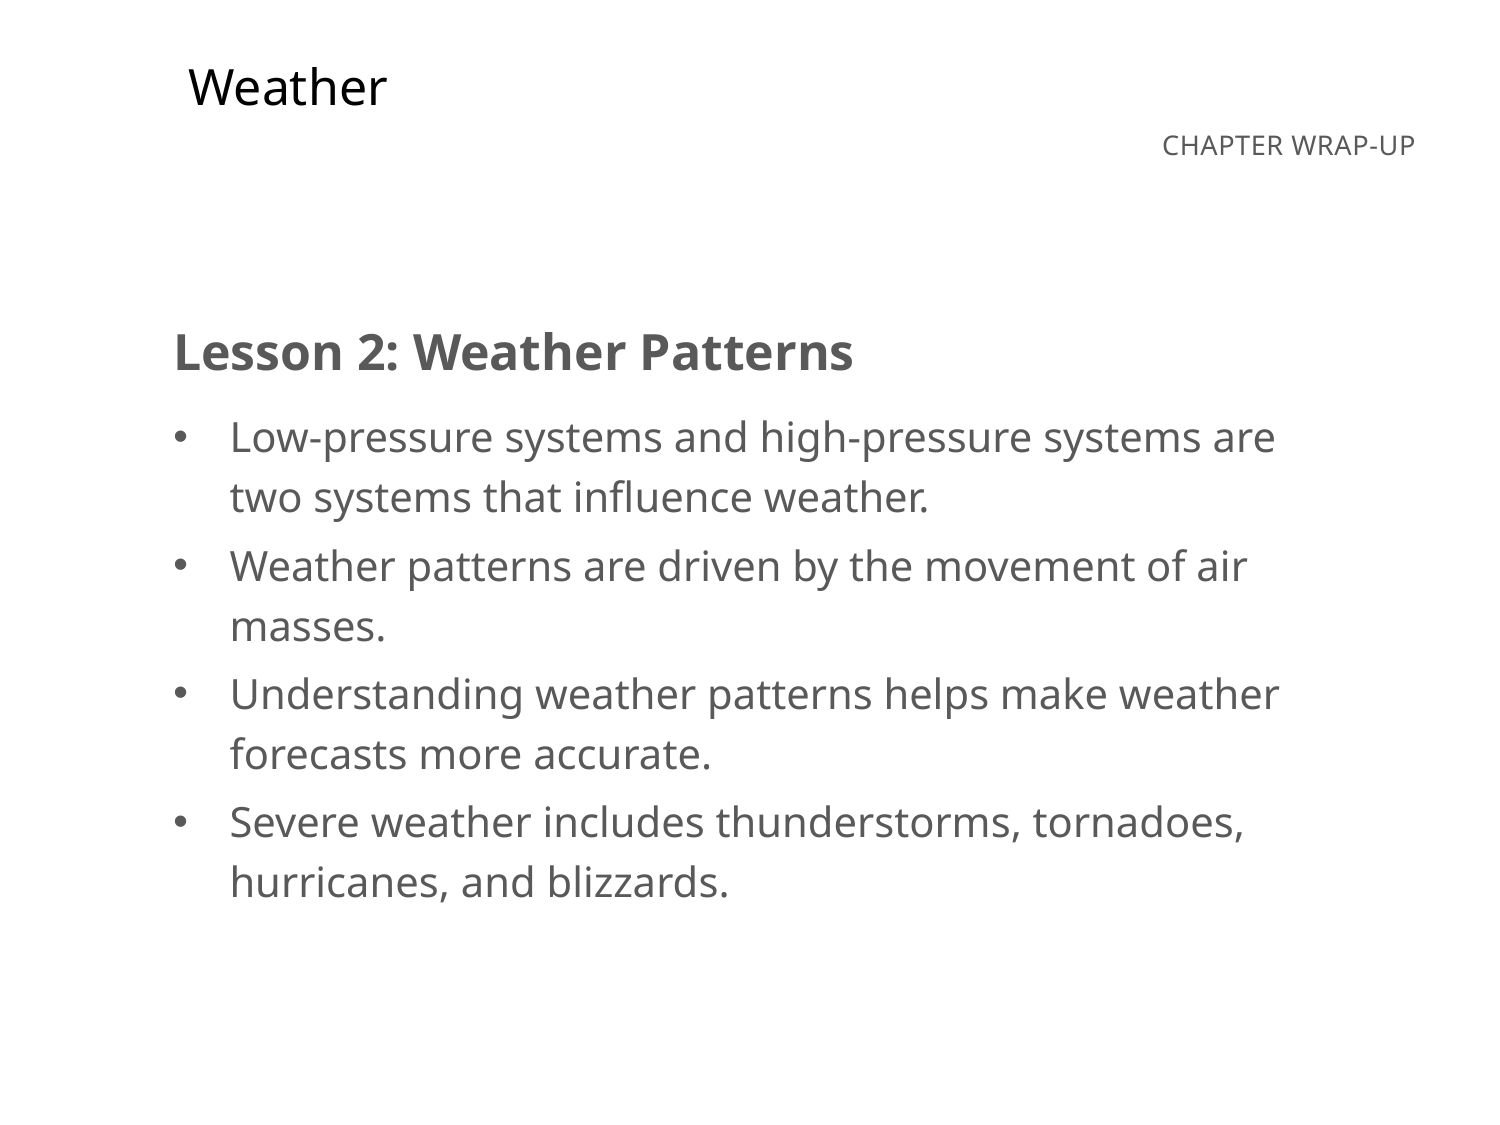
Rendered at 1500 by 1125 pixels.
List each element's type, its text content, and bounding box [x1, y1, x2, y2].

list Weather [173, 47, 1459, 125]
list Lesson 2: Weather Patterns [173, 312, 1335, 400]
list Low-pressure systems and high-pressure systems are two systems that influence weather. Weather patterns are driven by the movement of air masses. Understanding weather patterns helps make weather forecasts more accurate. Severe weather includes thunderstorms, tornadoes, hurricanes, and blizzards. [173, 400, 1335, 929]
